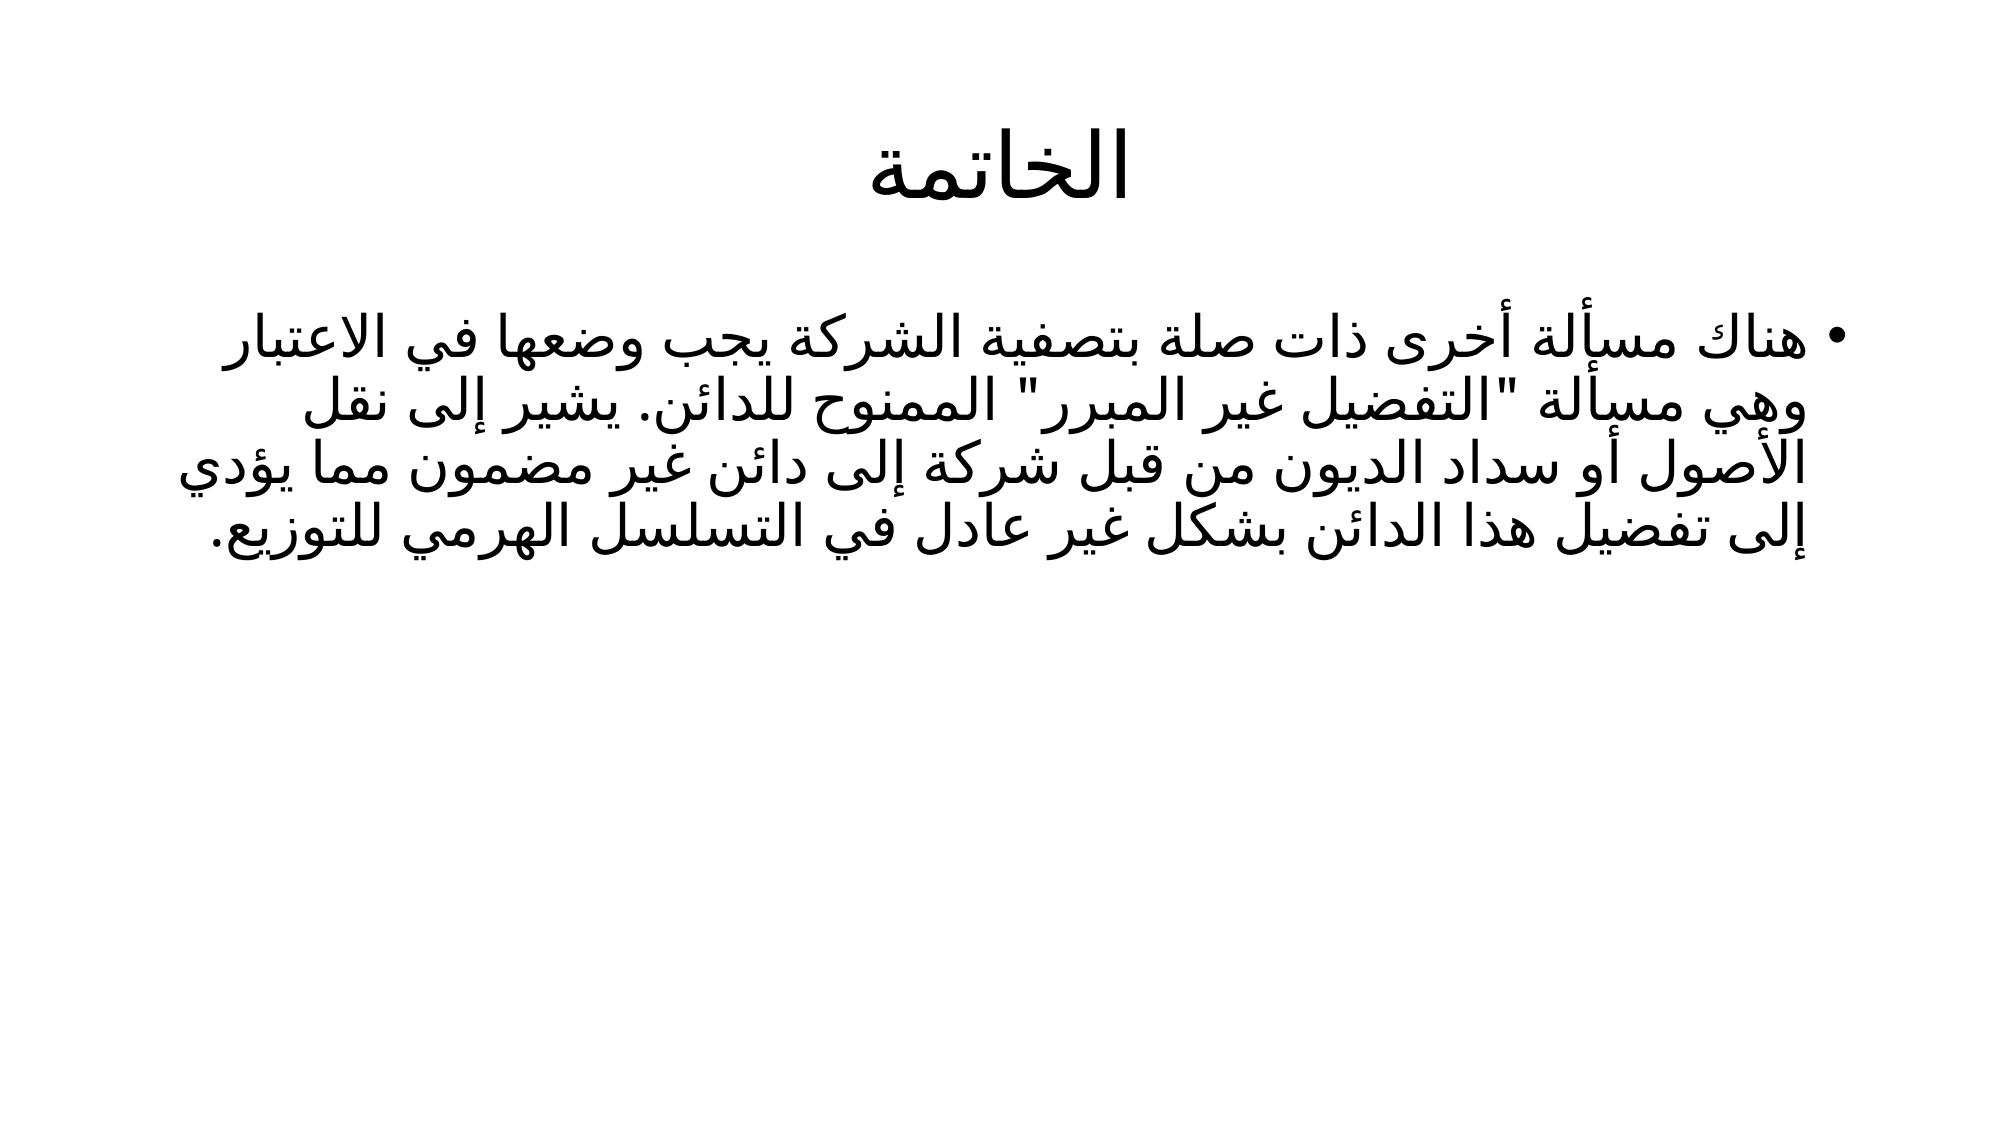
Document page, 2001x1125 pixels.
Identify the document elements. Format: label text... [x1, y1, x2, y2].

list هناك مسألة أخرى ذات صلة بتصفية الشركة يجب وضعها في الاعتبار وهي مسألة "التفضيل غير المبرر" الممنوح للدائن. يشير إلى نقل الأصول أو سداد الديون من قبل شركة إلى دائن غير مضمون مما يؤدي إلى تفضيل هذا الدائن بشكل غير عادل في التسلسل الهرمي للتوزيع. [137, 299, 1863, 1014]
title الخاتمة [137, 59, 1863, 278]
